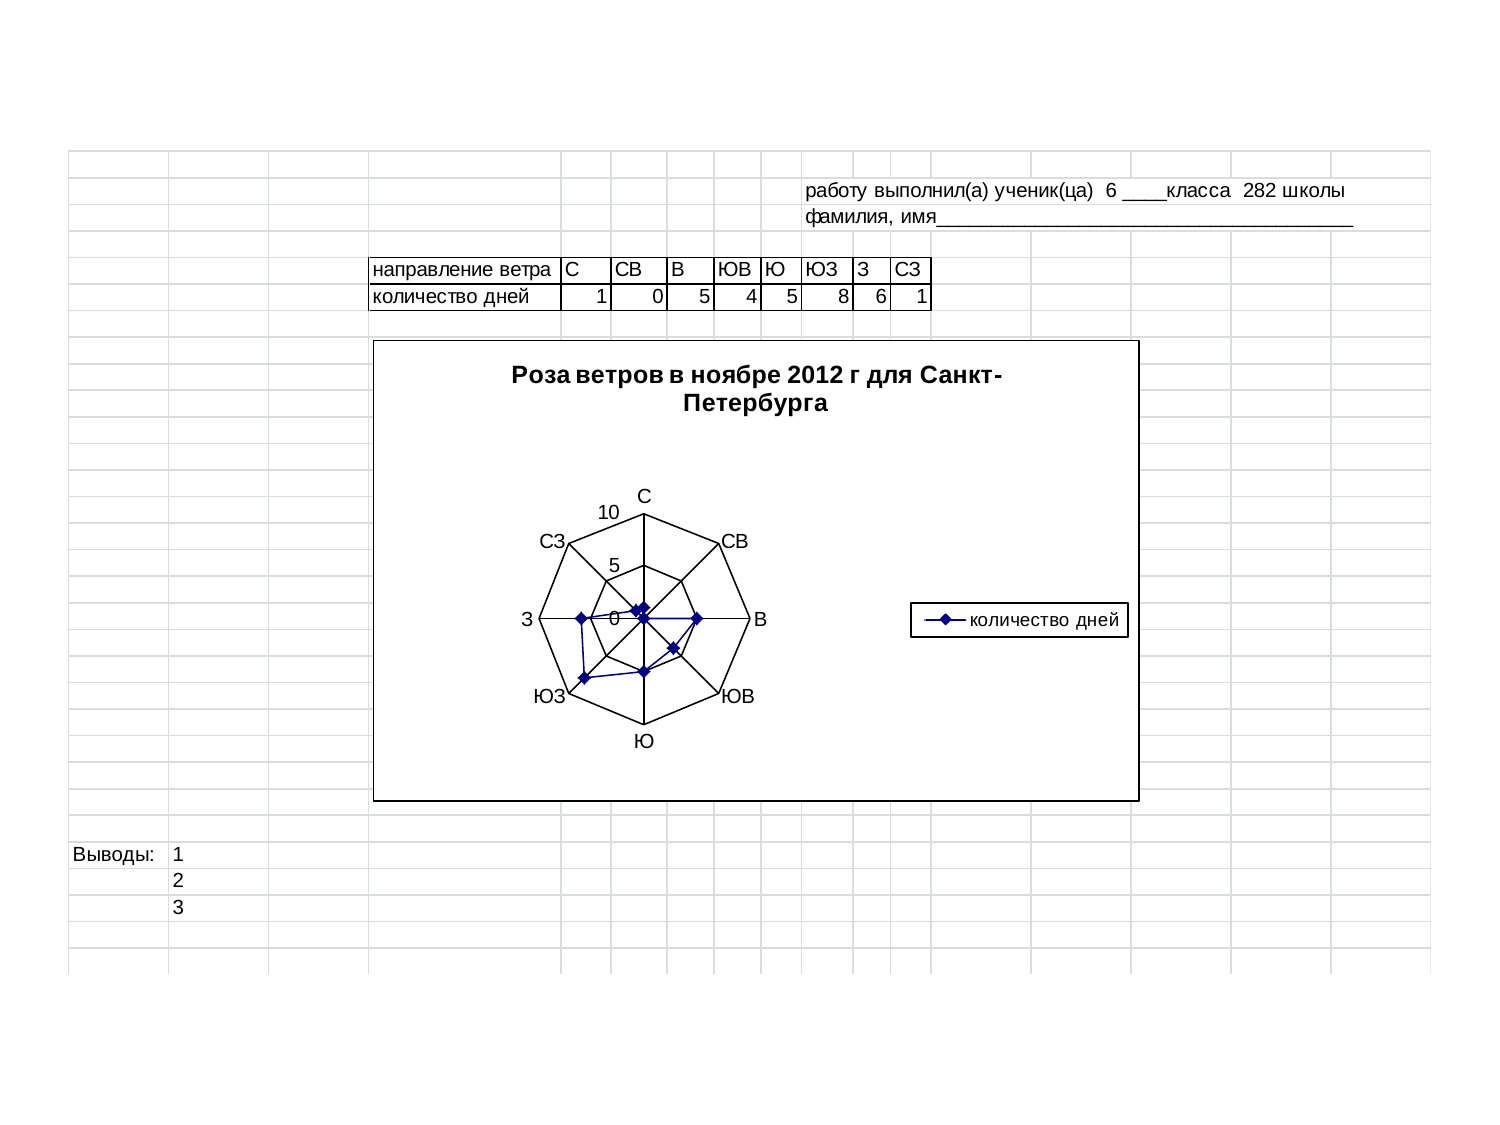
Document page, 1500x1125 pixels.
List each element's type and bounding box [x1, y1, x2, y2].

picture [67, 150, 1433, 976]
